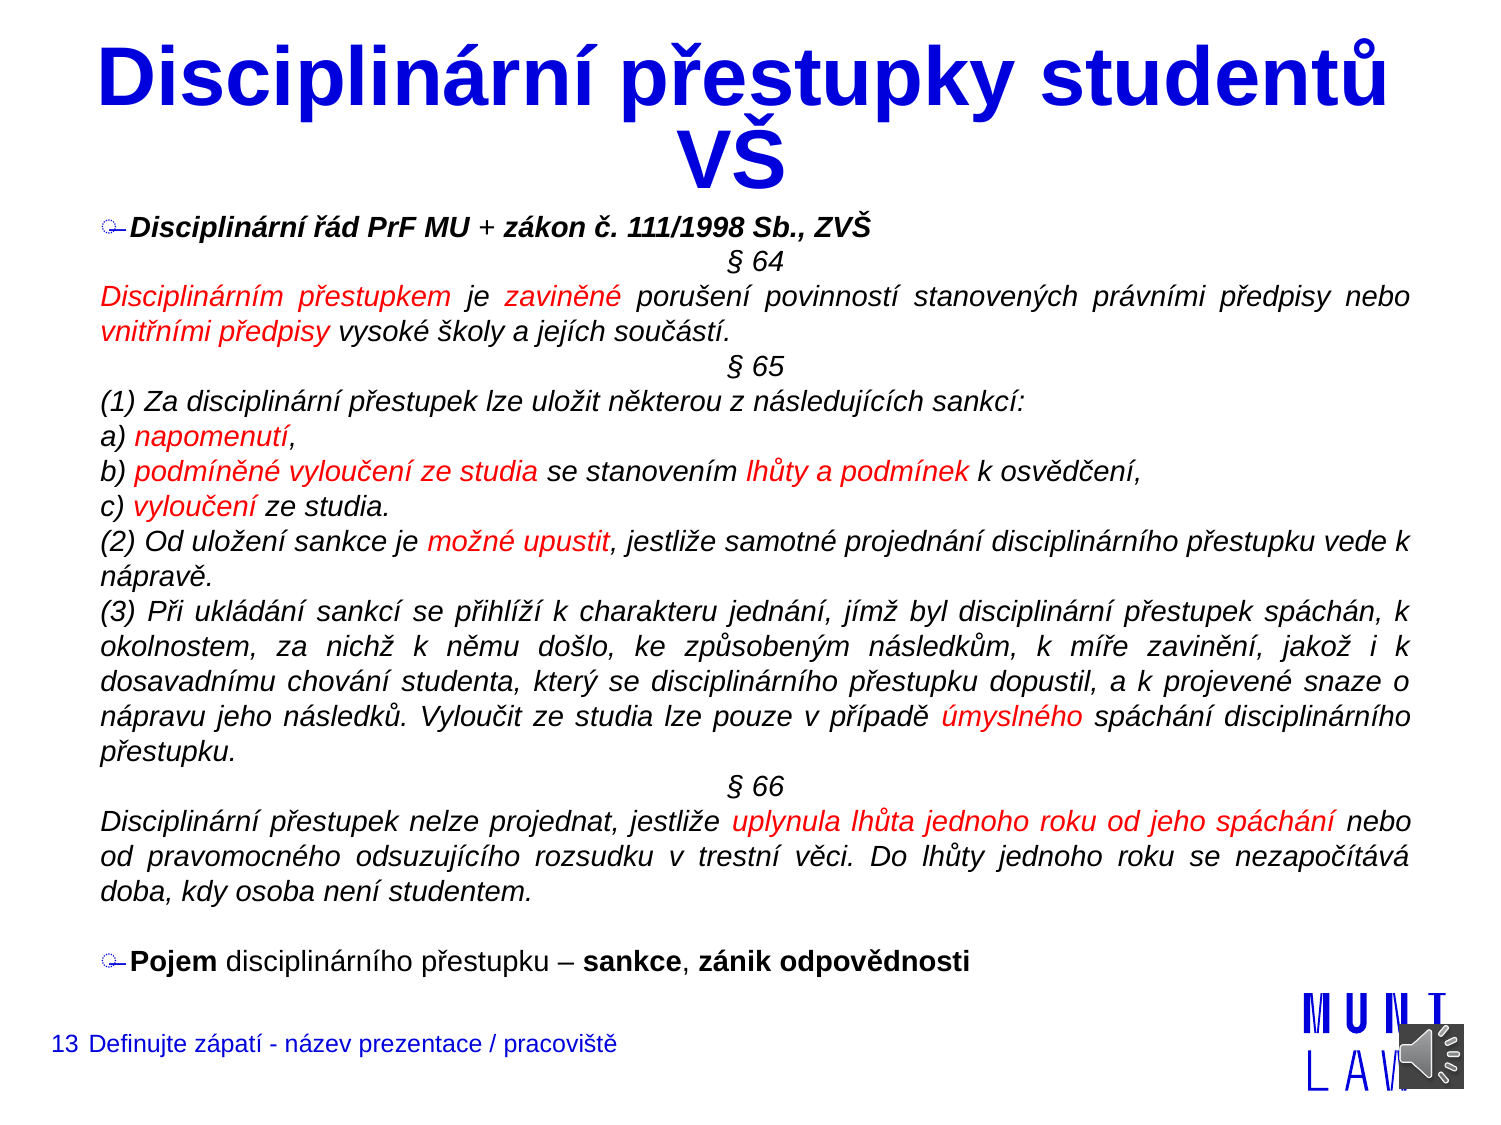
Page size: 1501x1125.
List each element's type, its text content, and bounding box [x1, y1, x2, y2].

footer Definujte zápatí - název prezentace / pracoviště [88, 1021, 1064, 1063]
picture [1397, 1022, 1466, 1090]
list Disciplinární řád PrF MU + zákon č. 111/1998 Sb., ZVŠ § 64 Disciplinárním přestupkem je zaviněné porušení povinností stanovených právními předpisy nebo vnitřními předpisy vysoké školy a jejích součástí. § 65 (1) Za disciplinární přestupek lze uložit některou z následujících sankcí: a) napomenutí, b) podmíněné vyloučení ze studia se stanovením lhůty a podmínek k osvědčení, c) vyloučení ze studia. (2) Od uložení sankce je možné upustit, jestliže samotné projednání disciplinárního přestupku vede k nápravě. (3) Při ukládání sankcí se přihlíží k charakteru jednání, jímž byl disciplinární přestupek spáchán, k okolnostem, za nichž k němu došlo, ke způsobeným následkům, k míře zavinění, jakož i k dosavadnímu chování studenta, který se disciplinárního přestupku dopustil, a k projevené snaze o nápravu jeho následků. Vyloučit ze studia lze pouze v případě úmyslného spáchání disciplinárního přestupku. § 66 Disciplinární přestupek nelze projednat, jestliže uplynula lhůta jednoho roku od jeho spáchání nebo od pravomocného odsuzujícího rozsudku v trestní věci. Do lhůty jednoho roku se nezapočítává doba, kdy osoba není studentem. Pojem disciplinárního přestupku – sankce, zánik odpovědnosti [88, 207, 1412, 957]
slide_number 13 [50, 1021, 82, 1063]
title Disciplinární přestupky studentů VŠ [81, 38, 1406, 113]
